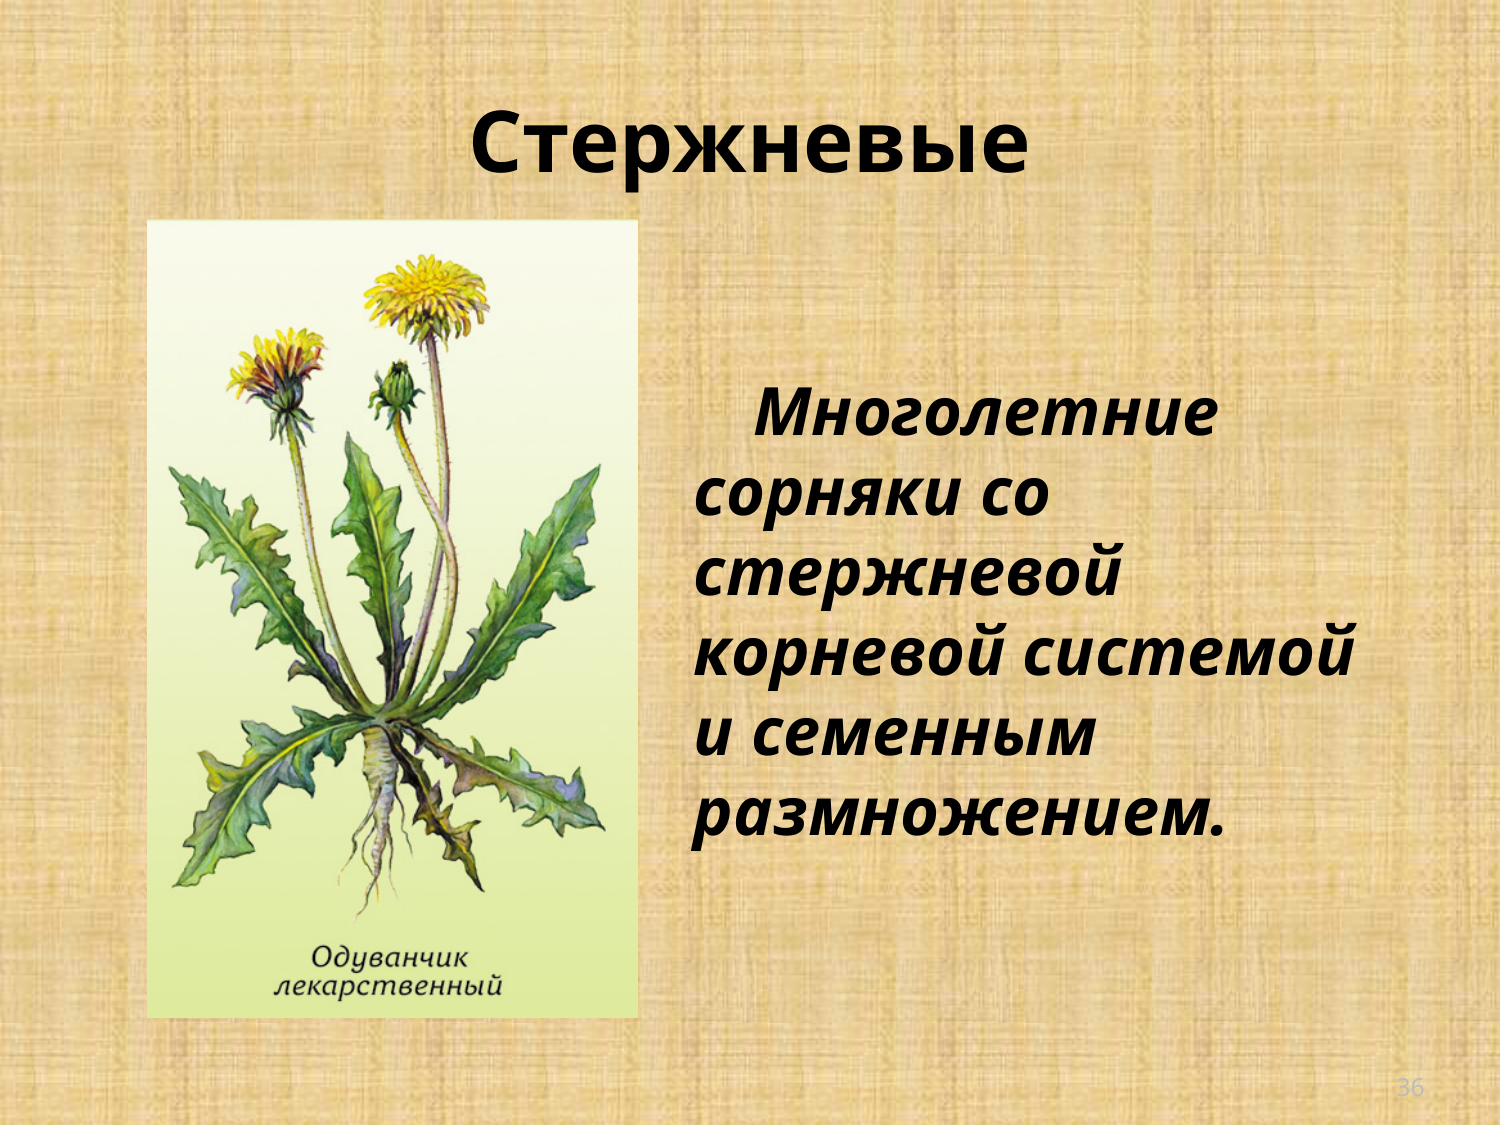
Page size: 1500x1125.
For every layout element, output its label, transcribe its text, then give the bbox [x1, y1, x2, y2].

picture [0, 0, 1500, 1125]
list Многолетние сорняки со стержневой корневой системой и семенным размножением. [683, 361, 1425, 799]
title Стержневые [75, 45, 1425, 233]
slide_number 36 [1299, 1052, 1425, 1113]
